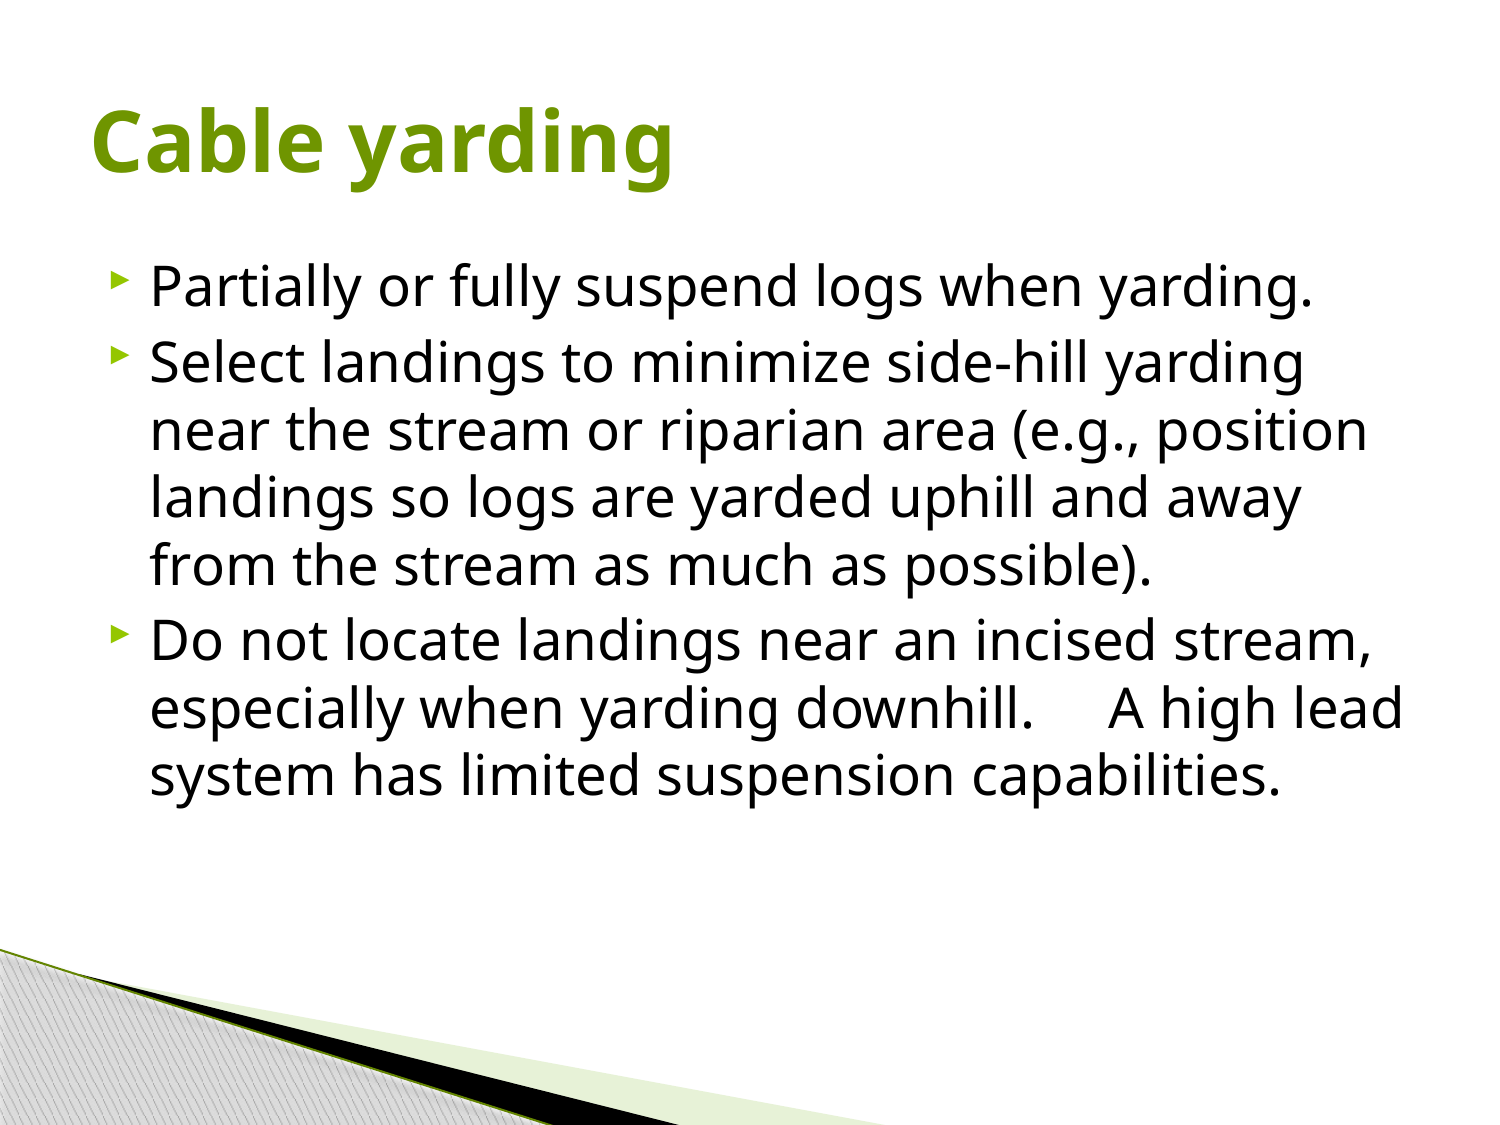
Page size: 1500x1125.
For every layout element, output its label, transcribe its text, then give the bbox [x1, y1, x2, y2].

list Partially or fully suspend logs when yarding. Select landings to minimize side-hill yarding near the stream or riparian area (e.g., position landings so logs are yarded uphill and away from the stream as much as possible). Do not locate landings near an incised stream, especially when yarding downhill. A high lead system has limited suspension capabilities. [75, 243, 1425, 1075]
title Cable yarding [75, 45, 1425, 233]
